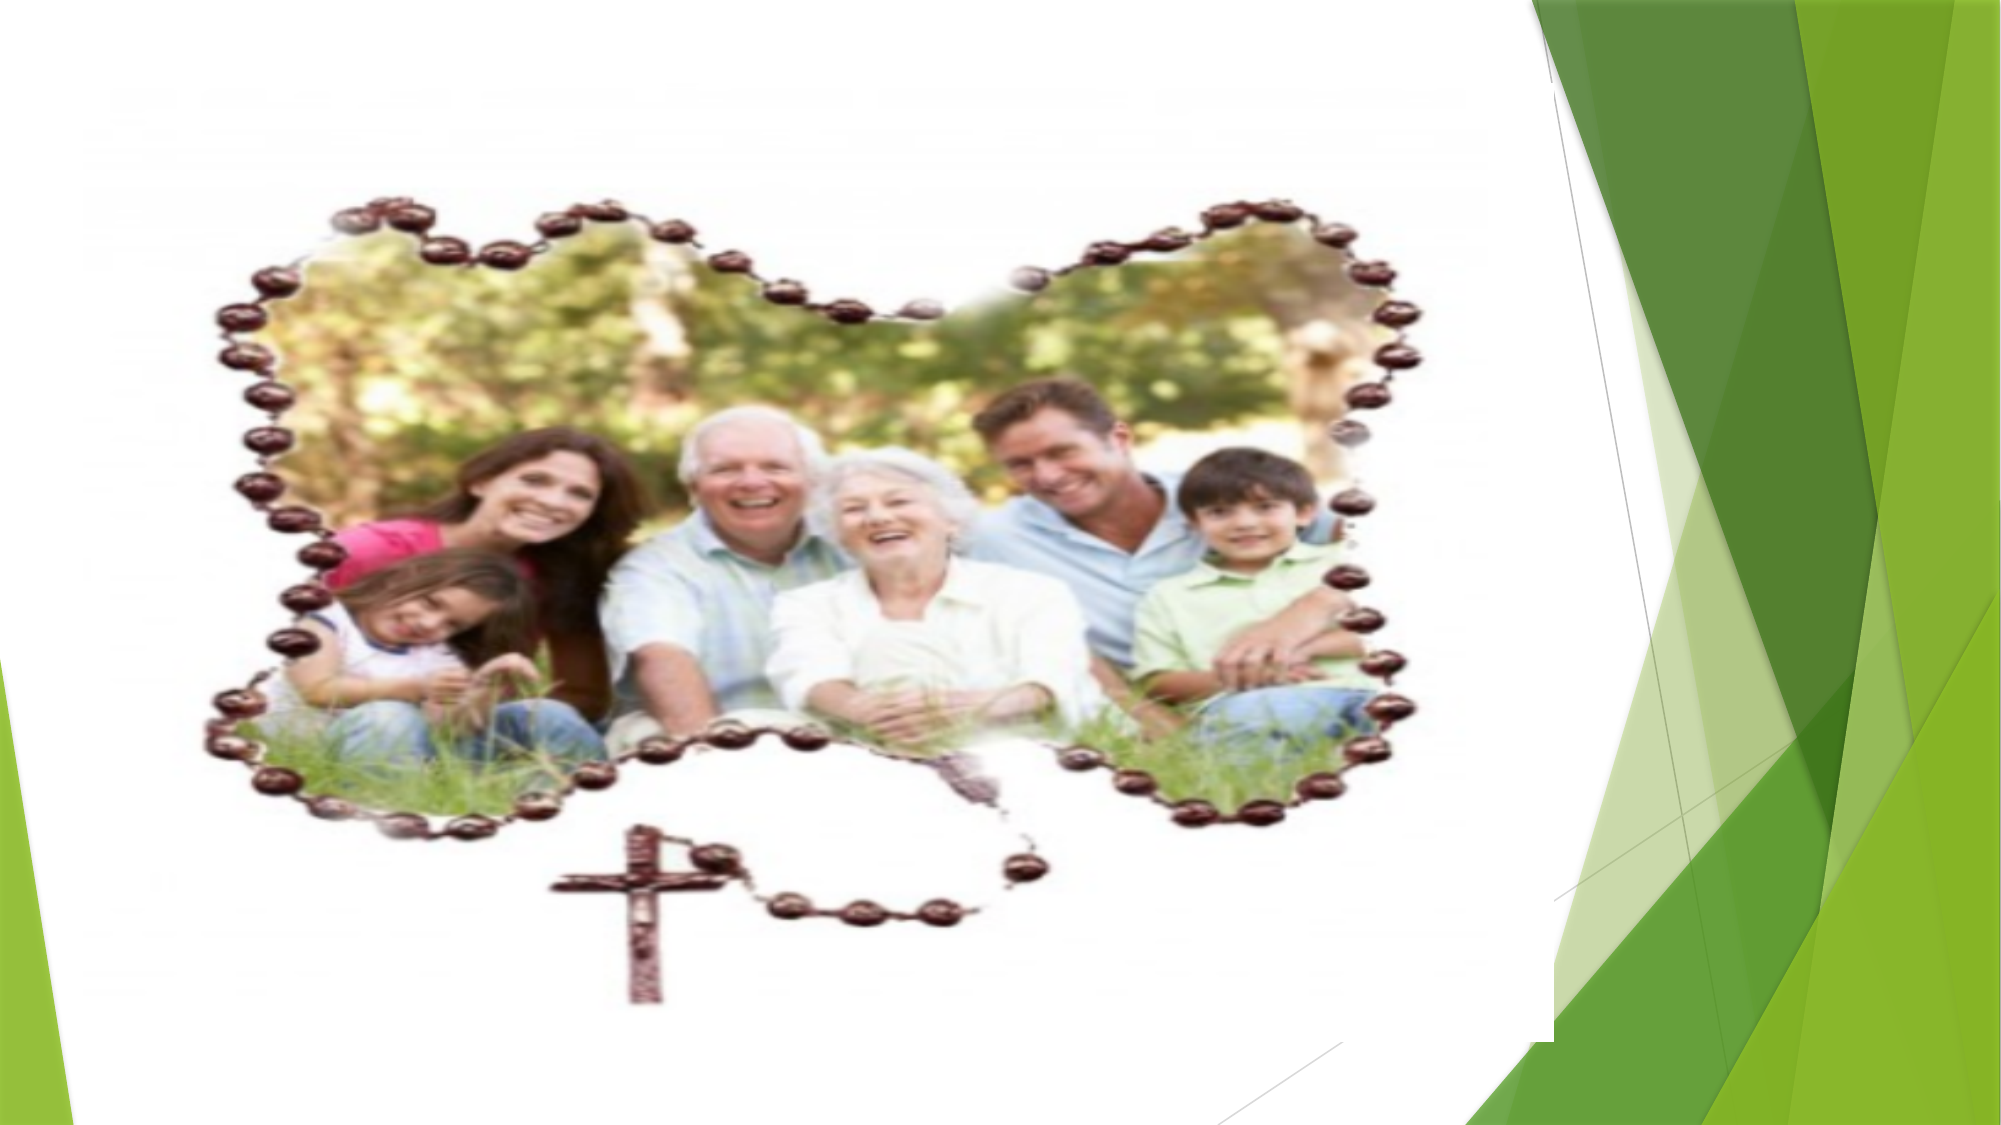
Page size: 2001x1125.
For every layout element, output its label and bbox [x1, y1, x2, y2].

picture [82, 83, 1555, 1042]
